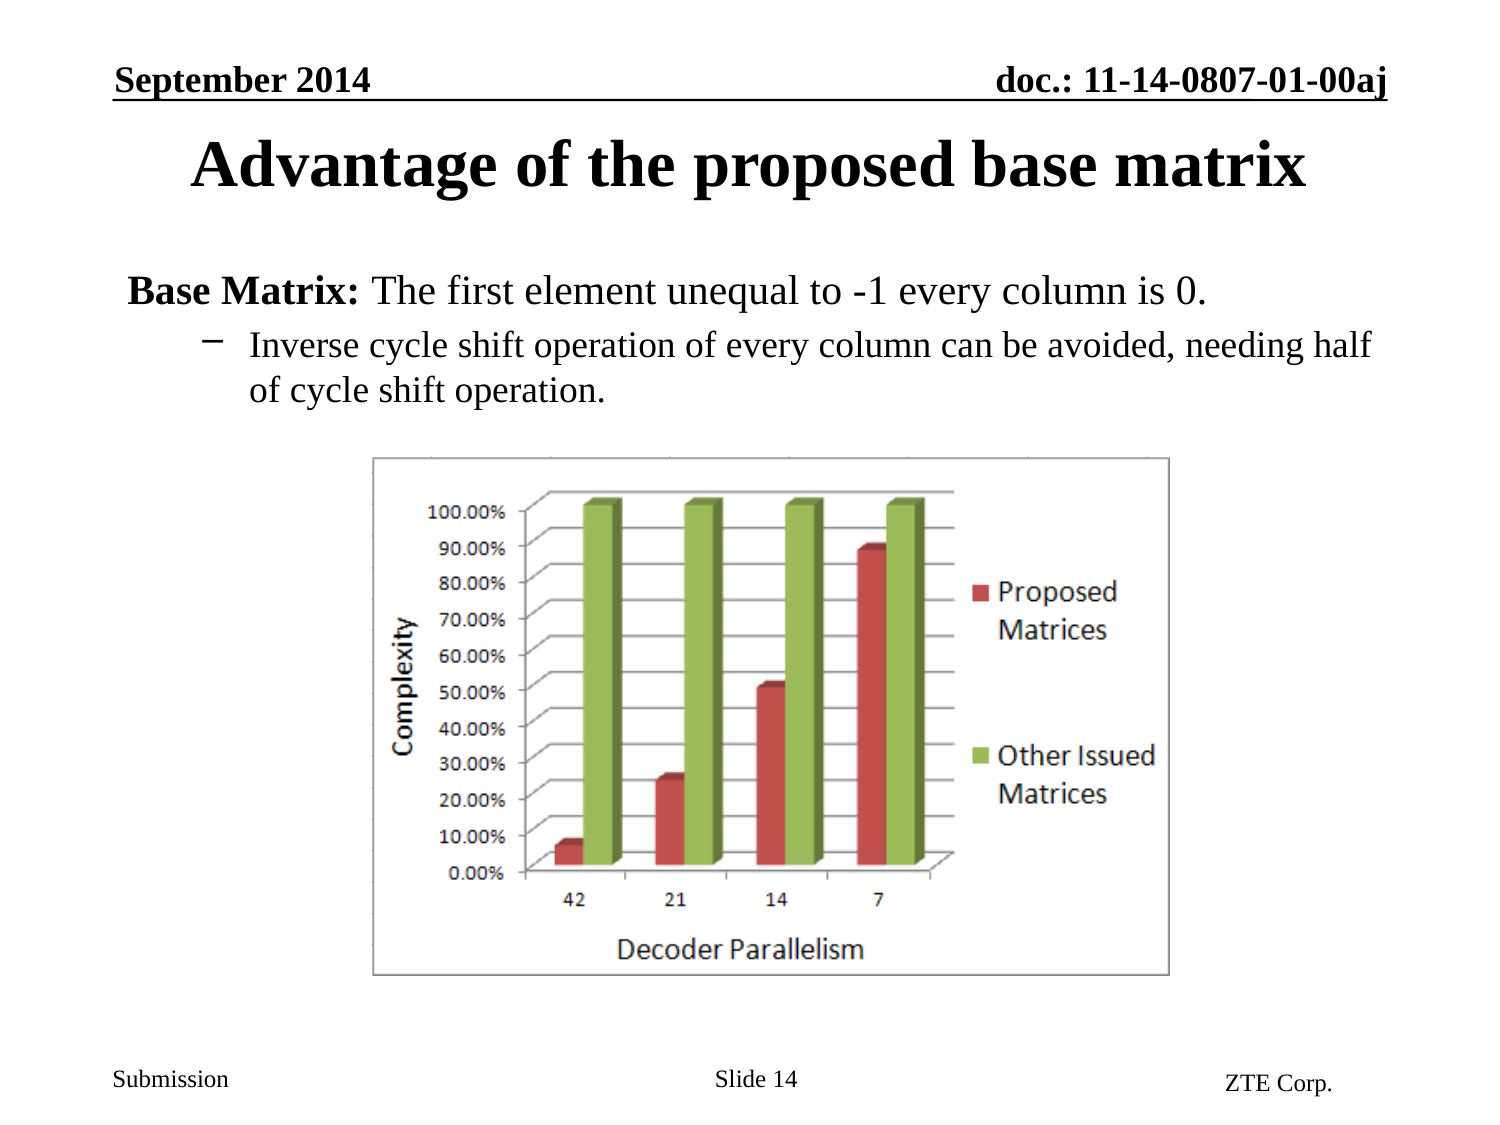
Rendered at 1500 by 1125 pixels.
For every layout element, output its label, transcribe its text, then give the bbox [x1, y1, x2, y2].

slide_number Slide 14 [712, 1062, 800, 1093]
list Base Matrix: The first element unequal to -1 every column is 0. Inverse cycle shift operation of every column can be avoided, needing half of cycle shift operation. [111, 255, 1424, 540]
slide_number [114, 54, 374, 100]
picture [371, 455, 1170, 977]
footer ZTE Corp. [1187, 1058, 1355, 1094]
title Advantage of the proposed base matrix [112, 112, 1388, 209]
